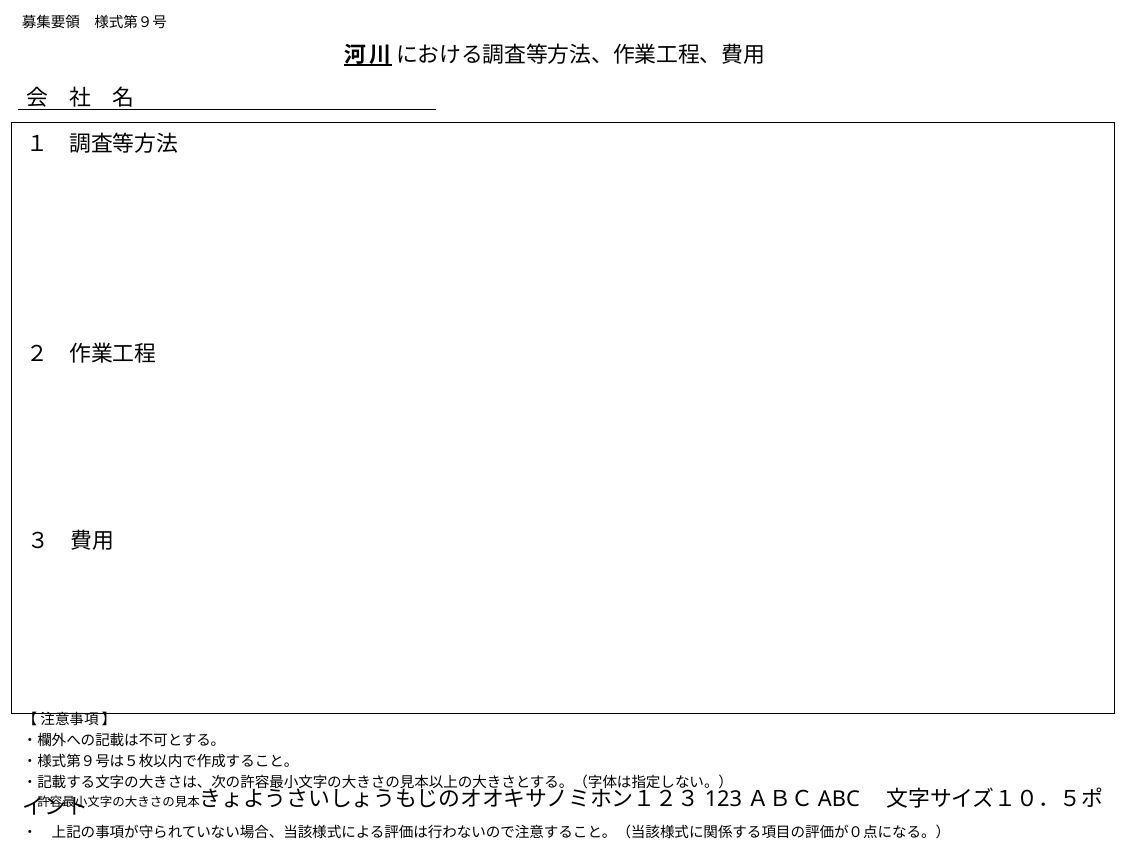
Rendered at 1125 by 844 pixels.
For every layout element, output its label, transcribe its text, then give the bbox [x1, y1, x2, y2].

text_box 募集要領 様式第９号 [13, 4, 226, 40]
subtitle 河川における調査等方法、作業工程、費用 [281, 31, 829, 80]
text_box [11, 122, 1116, 714]
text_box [17, 73, 448, 123]
text_box 【 注意事項 】 ・欄外への記載は不可とする。 ・様式第９号は５枚以内で作成すること。 ・記載する文字の大きさは、次の許容最小文字の大きさの見本以上の大きさとする。（字体は指定しない。） 許容最小文字の大きさの見本きょようさいしょうもじのオオキサノミホン１２３123ＡＢＣABC 文字サイズ１０．５ポイント ・ 上記の事項が守られていない場合、当該様式による評価は行わないので注意すること。（当該様式に関係する項目の評価が０点になる。） [14, 702, 1118, 844]
